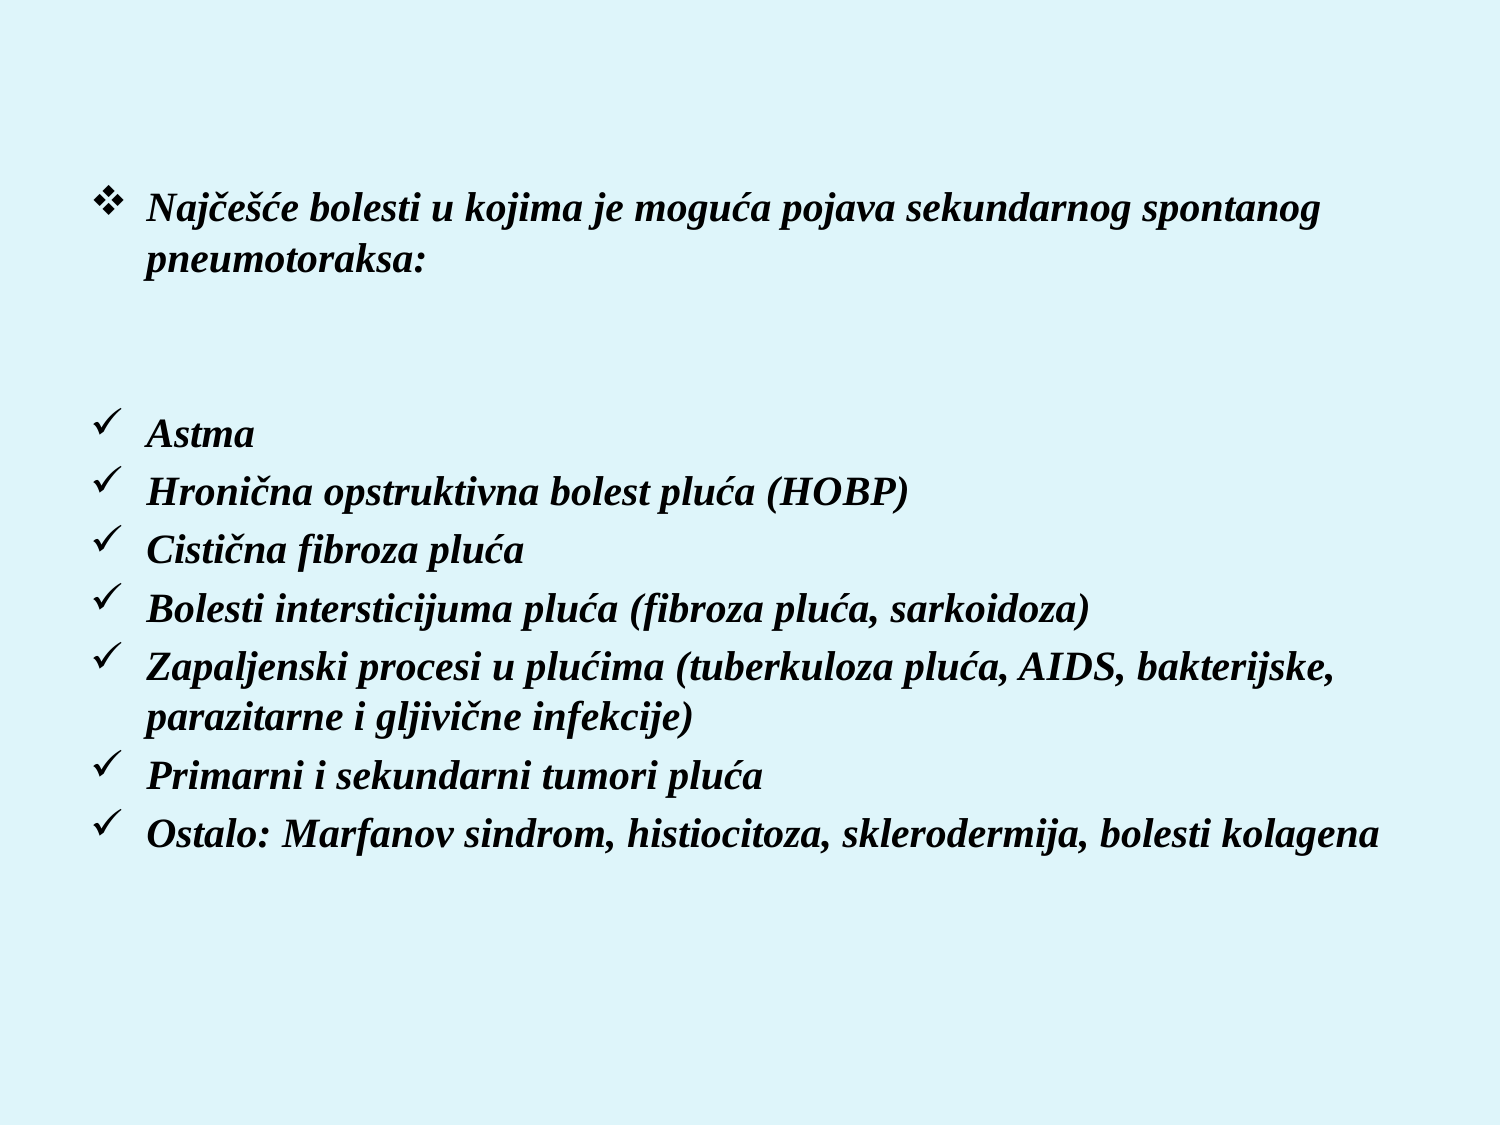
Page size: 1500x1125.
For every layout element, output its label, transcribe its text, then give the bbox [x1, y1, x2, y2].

list Najčešće bolesti u kojima je moguća pojava sekundarnog spontanog pneumotoraksa: Astma Hronična opstruktivna bolest pluća (HOBP) Cistična fibroza pluća Bolesti intersticijuma pluća (fibroza pluća, sarkoidoza) Zapaljenski procesi u plućima (tuberkuloza pluća, AIDS, bakterijske, parazitarne i gljivične infekcije) Primarni i sekundarni tumori pluća Ostalo: Marfanov sindrom, histiocitoza, sklerodermija, bolesti kolagena [75, 172, 1425, 1005]
